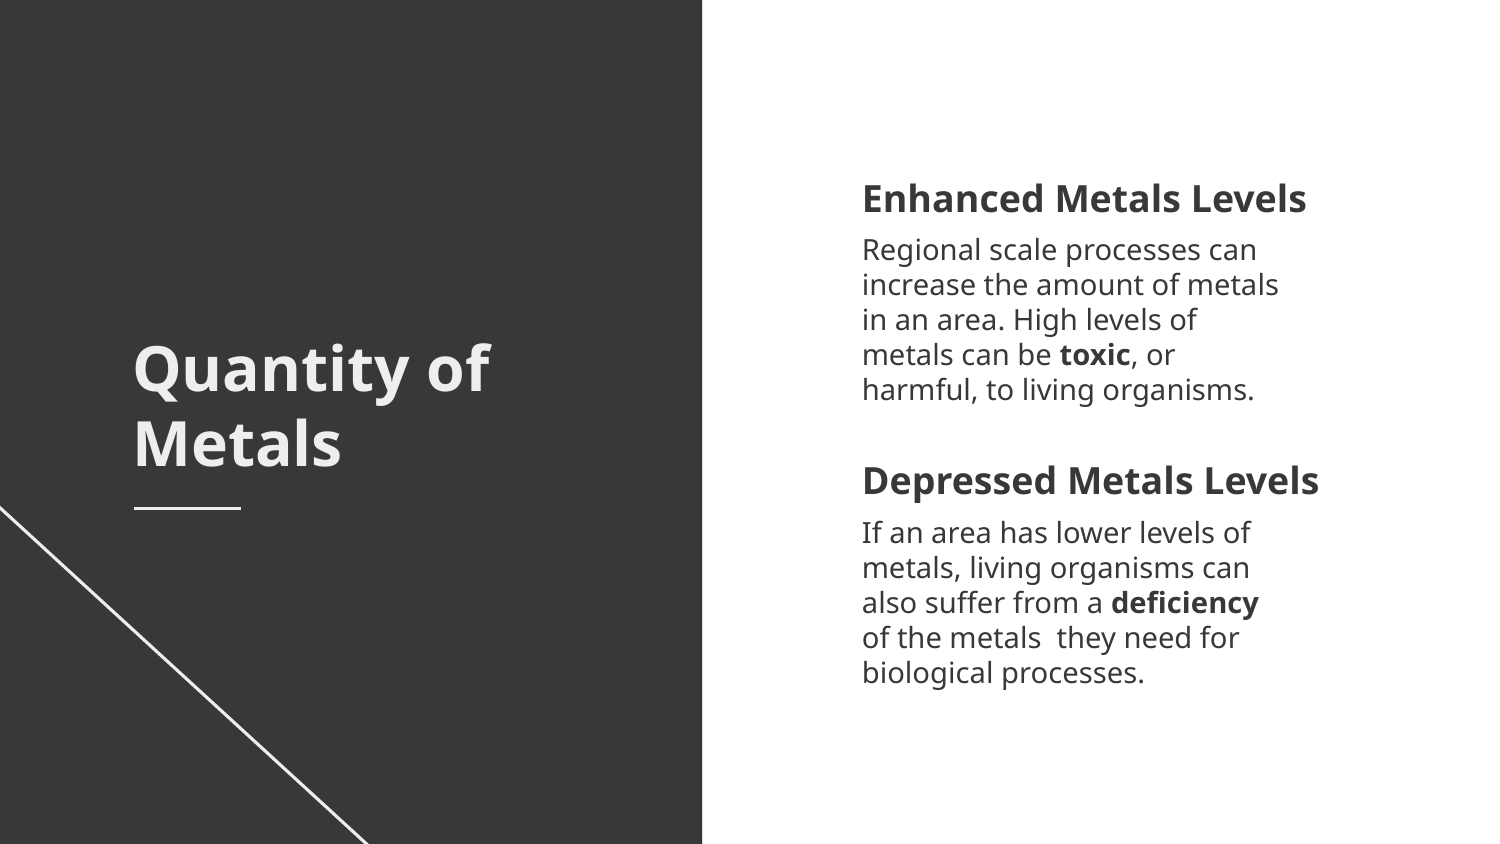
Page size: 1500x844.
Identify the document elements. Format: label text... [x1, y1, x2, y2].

title Enhanced Metals Levels [846, 171, 1371, 225]
subtitle Regional scale processes can increase the amount of metals in an area. High levels of metals can be toxic, or harmful, to living organisms. [846, 225, 1297, 443]
subtitle If an area has lower levels of metals, living organisms can also suffer from a deficiency of the metals they need for biological processes. [846, 499, 1297, 539]
title Quantity of Metals [116, 360, 678, 448]
title Depressed Metals Levels [846, 452, 1371, 507]
